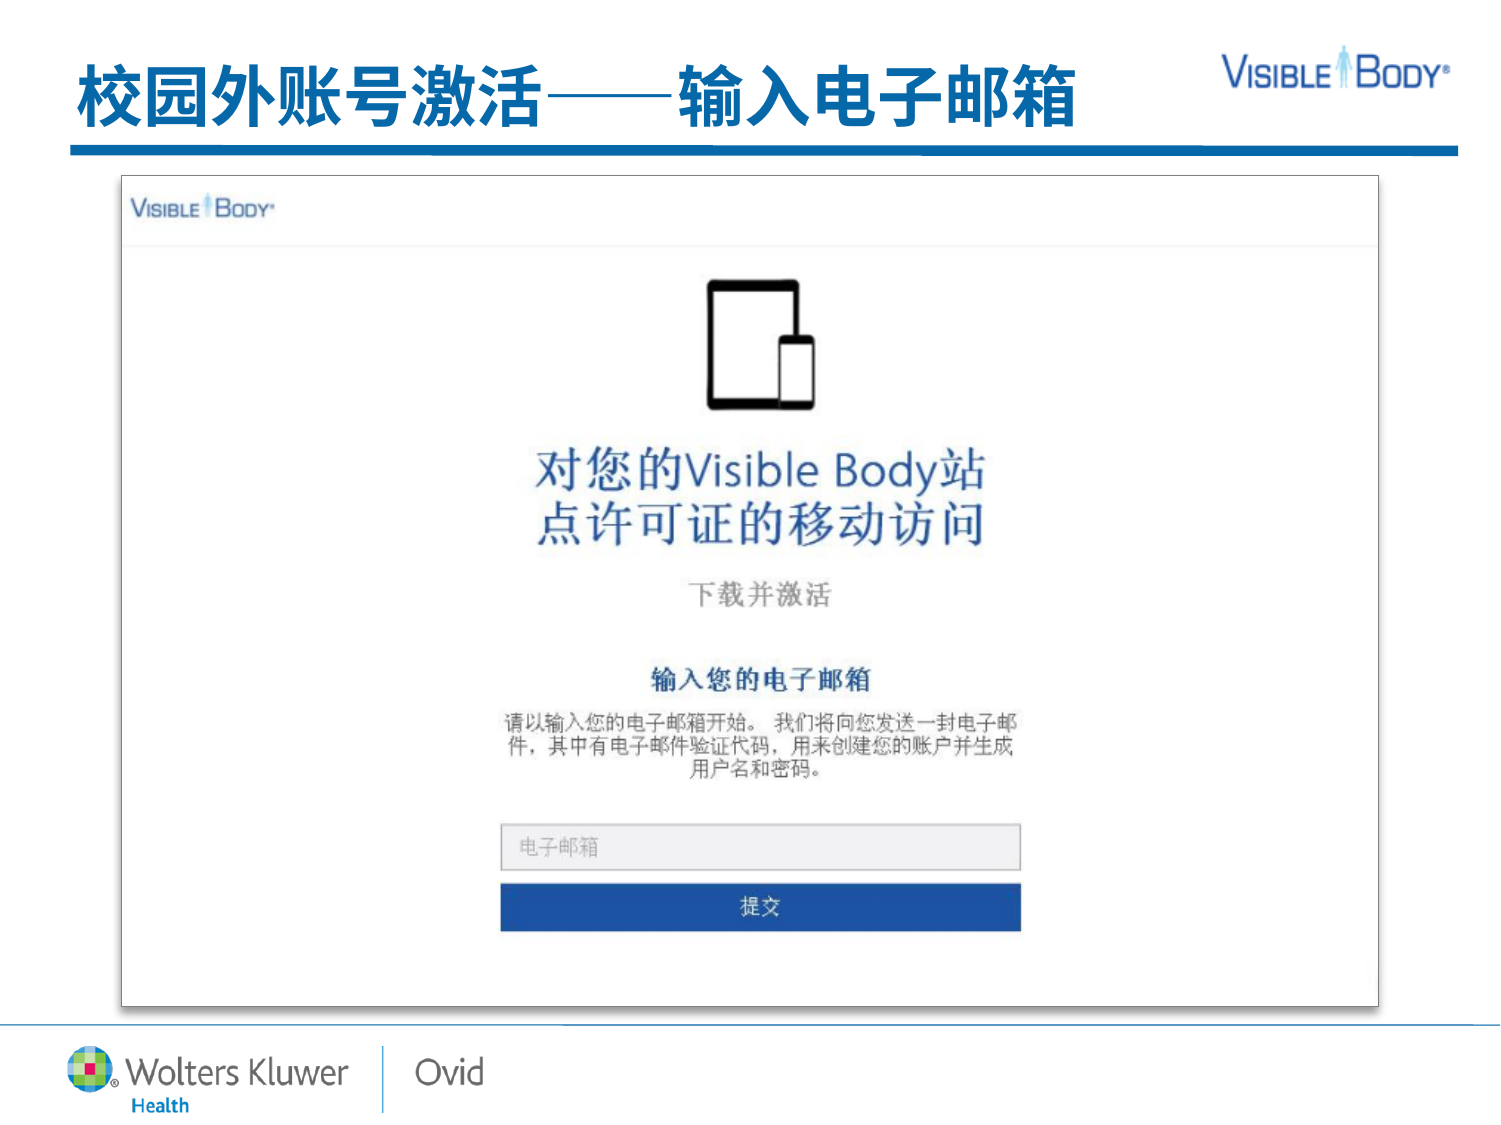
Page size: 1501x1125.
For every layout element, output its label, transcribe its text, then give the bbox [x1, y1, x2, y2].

picture [1211, 36, 1466, 101]
picture [121, 175, 1380, 1007]
text_box 校园外账号激活——输入电子邮箱 [76, 54, 1424, 138]
picture [62, 1044, 488, 1113]
